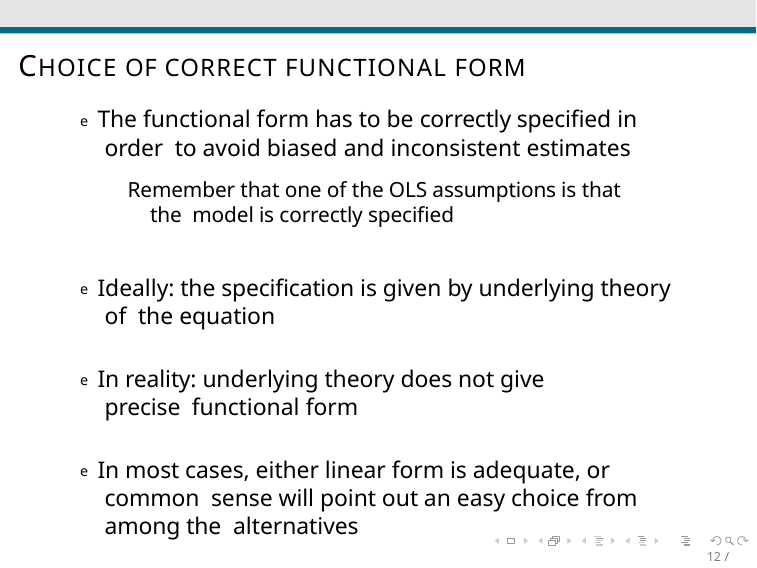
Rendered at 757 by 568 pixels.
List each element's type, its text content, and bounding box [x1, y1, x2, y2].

text_box e The functional form has to be correctly specified in order to avoid biased and inconsistent estimates Remember that one of the OLS assumptions is that the model is correctly specified e Ideally: the specification is given by underlying theory of the equation e In reality: underlying theory does not give precise functional form e In most cases, either linear form is adequate, or common sense will point out an easy choice from among the alternatives [67, 101, 693, 539]
slide_number 12 / 24 [702, 547, 746, 568]
title CHOICE OF CORRECT FUNCTIONAL FORM [16, 44, 572, 143]
